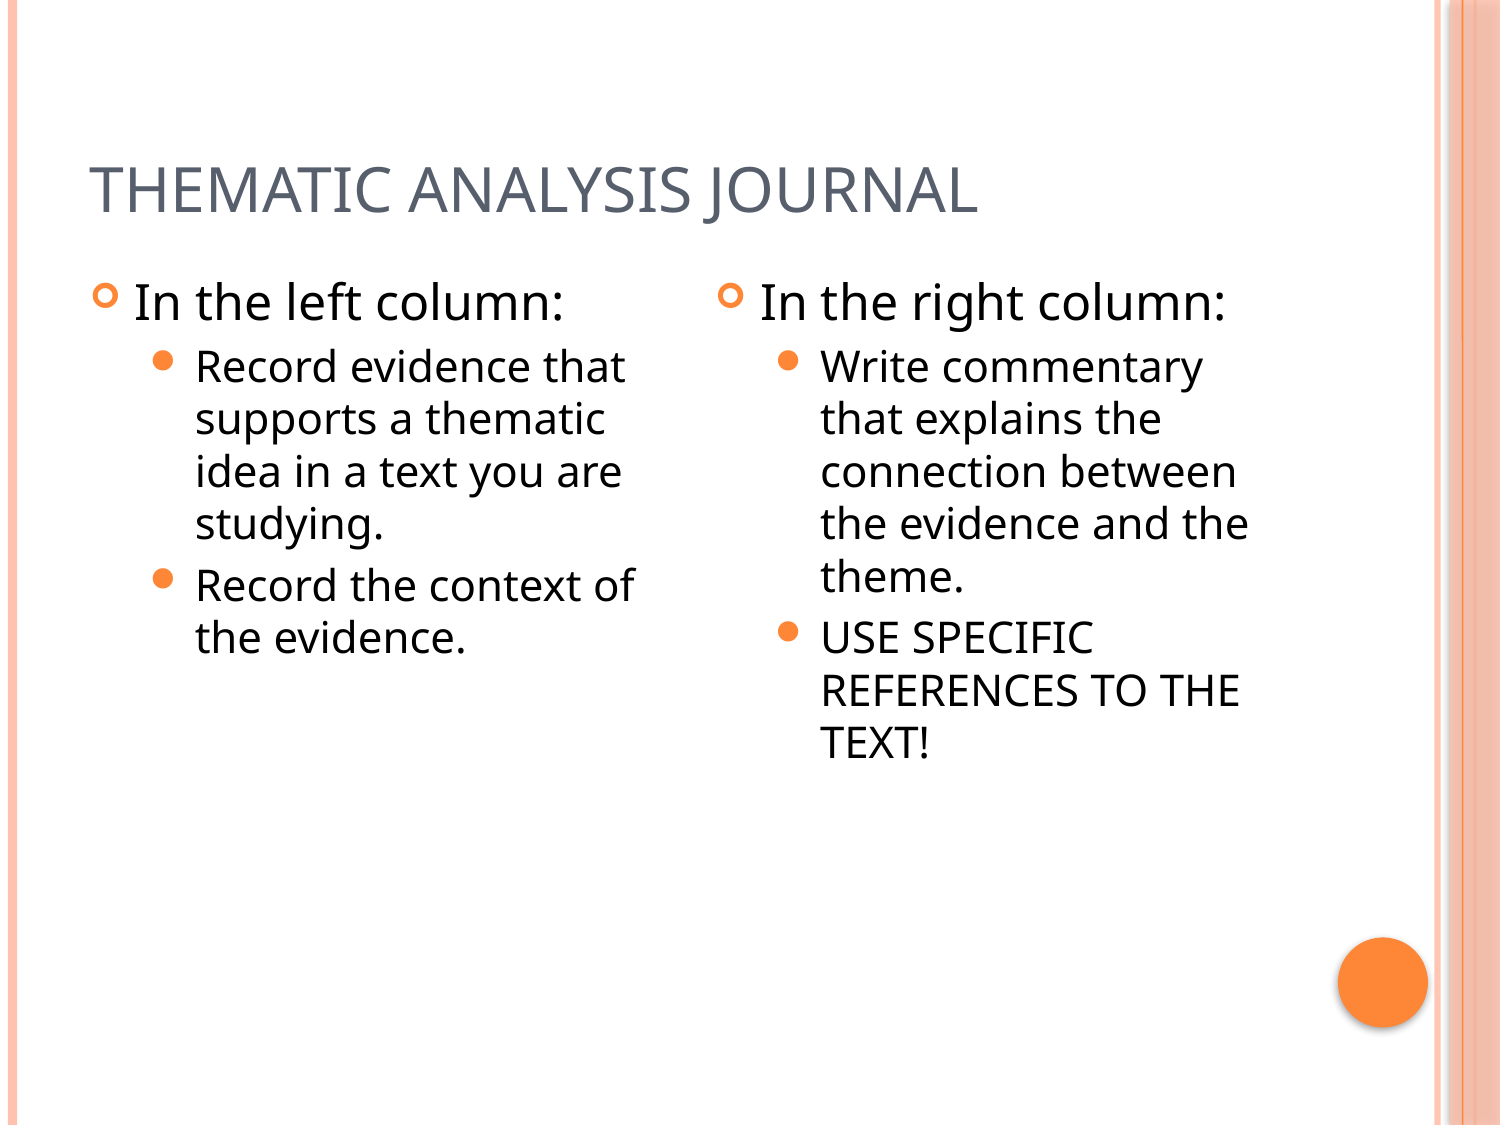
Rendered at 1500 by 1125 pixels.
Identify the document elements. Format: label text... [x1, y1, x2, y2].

list In the right column: Write commentary that explains the connection between the evidence and the theme. USE SPECIFIC REFERENCES TO THE TEXT! [700, 262, 1301, 1013]
title Thematic Analysis Journal [75, 45, 1300, 233]
list In the left column: Record evidence that supports a thematic idea in a text you are studying. Record the context of the evidence. [75, 262, 675, 1013]
